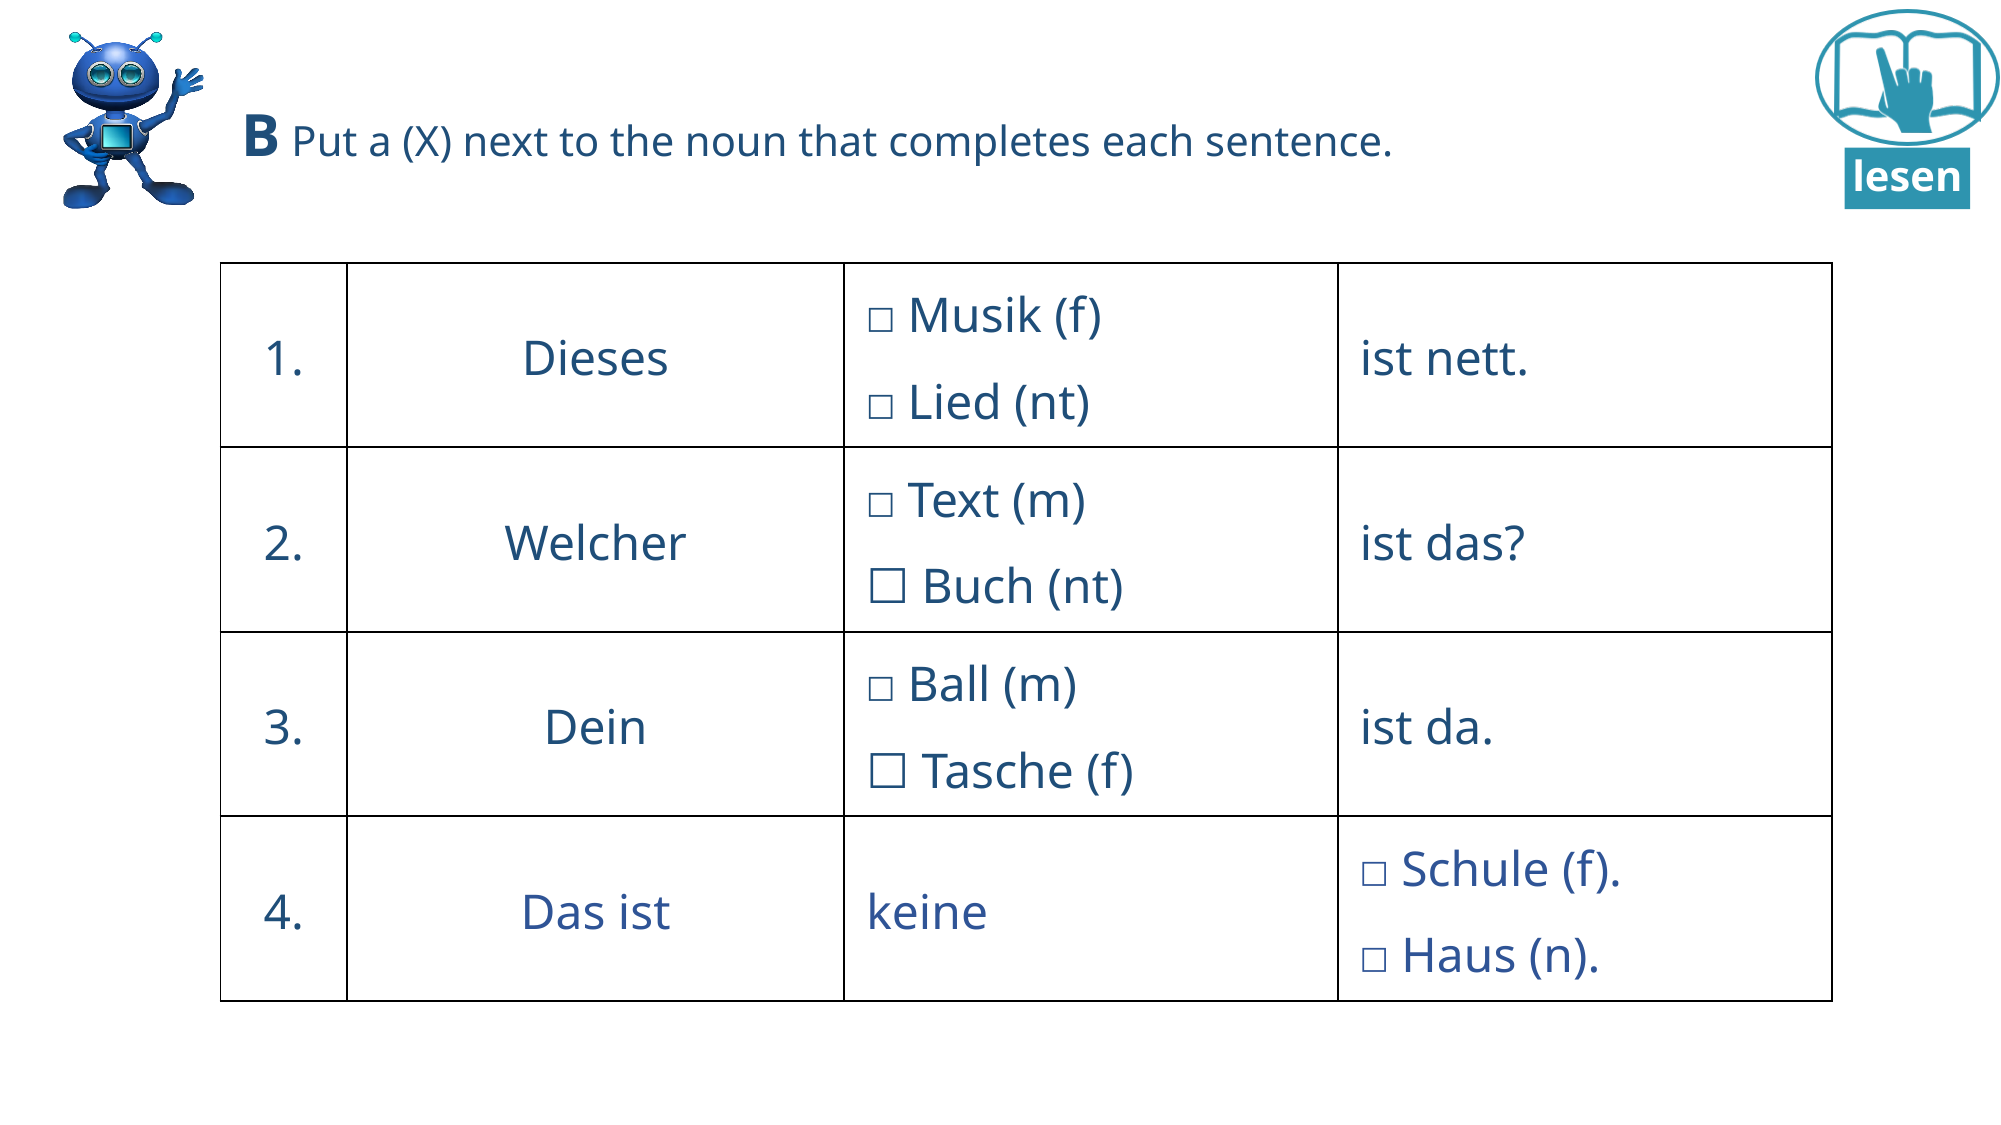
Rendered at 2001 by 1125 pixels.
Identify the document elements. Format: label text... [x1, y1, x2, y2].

text_box lesen [1844, 154, 1971, 210]
table_header Dieses [348, 264, 843, 446]
table_cell ist da. [1339, 633, 1831, 815]
text_box B Put a (X) next to the noun that completes each sentence. [231, 85, 1833, 176]
table_cell ☐ Text (m) ☐ Buch (nt) [845, 448, 1337, 631]
table_cell 4. [221, 817, 346, 1000]
table_header ist nett. [1339, 264, 1831, 446]
picture [1814, 9, 2000, 147]
table_cell Welcher [348, 448, 843, 631]
table_cell Dein [348, 633, 843, 815]
table_cell ☐ Ball (m) ☐ Tasche (f) [845, 633, 1337, 815]
table_cell ist das? [1339, 448, 1831, 631]
table_cell 3. [221, 633, 346, 815]
picture [23, 16, 227, 224]
table_cell keine [845, 817, 1337, 1000]
table_cell Das ist [348, 817, 843, 1000]
table_cell ☐ Schule (f). ☐ Haus (n). [1339, 817, 1831, 1000]
table_header 1. [221, 264, 346, 446]
table_cell 2. [221, 448, 346, 631]
table_header ☐ Musik (f) ☐ Lied (nt) [845, 264, 1337, 446]
